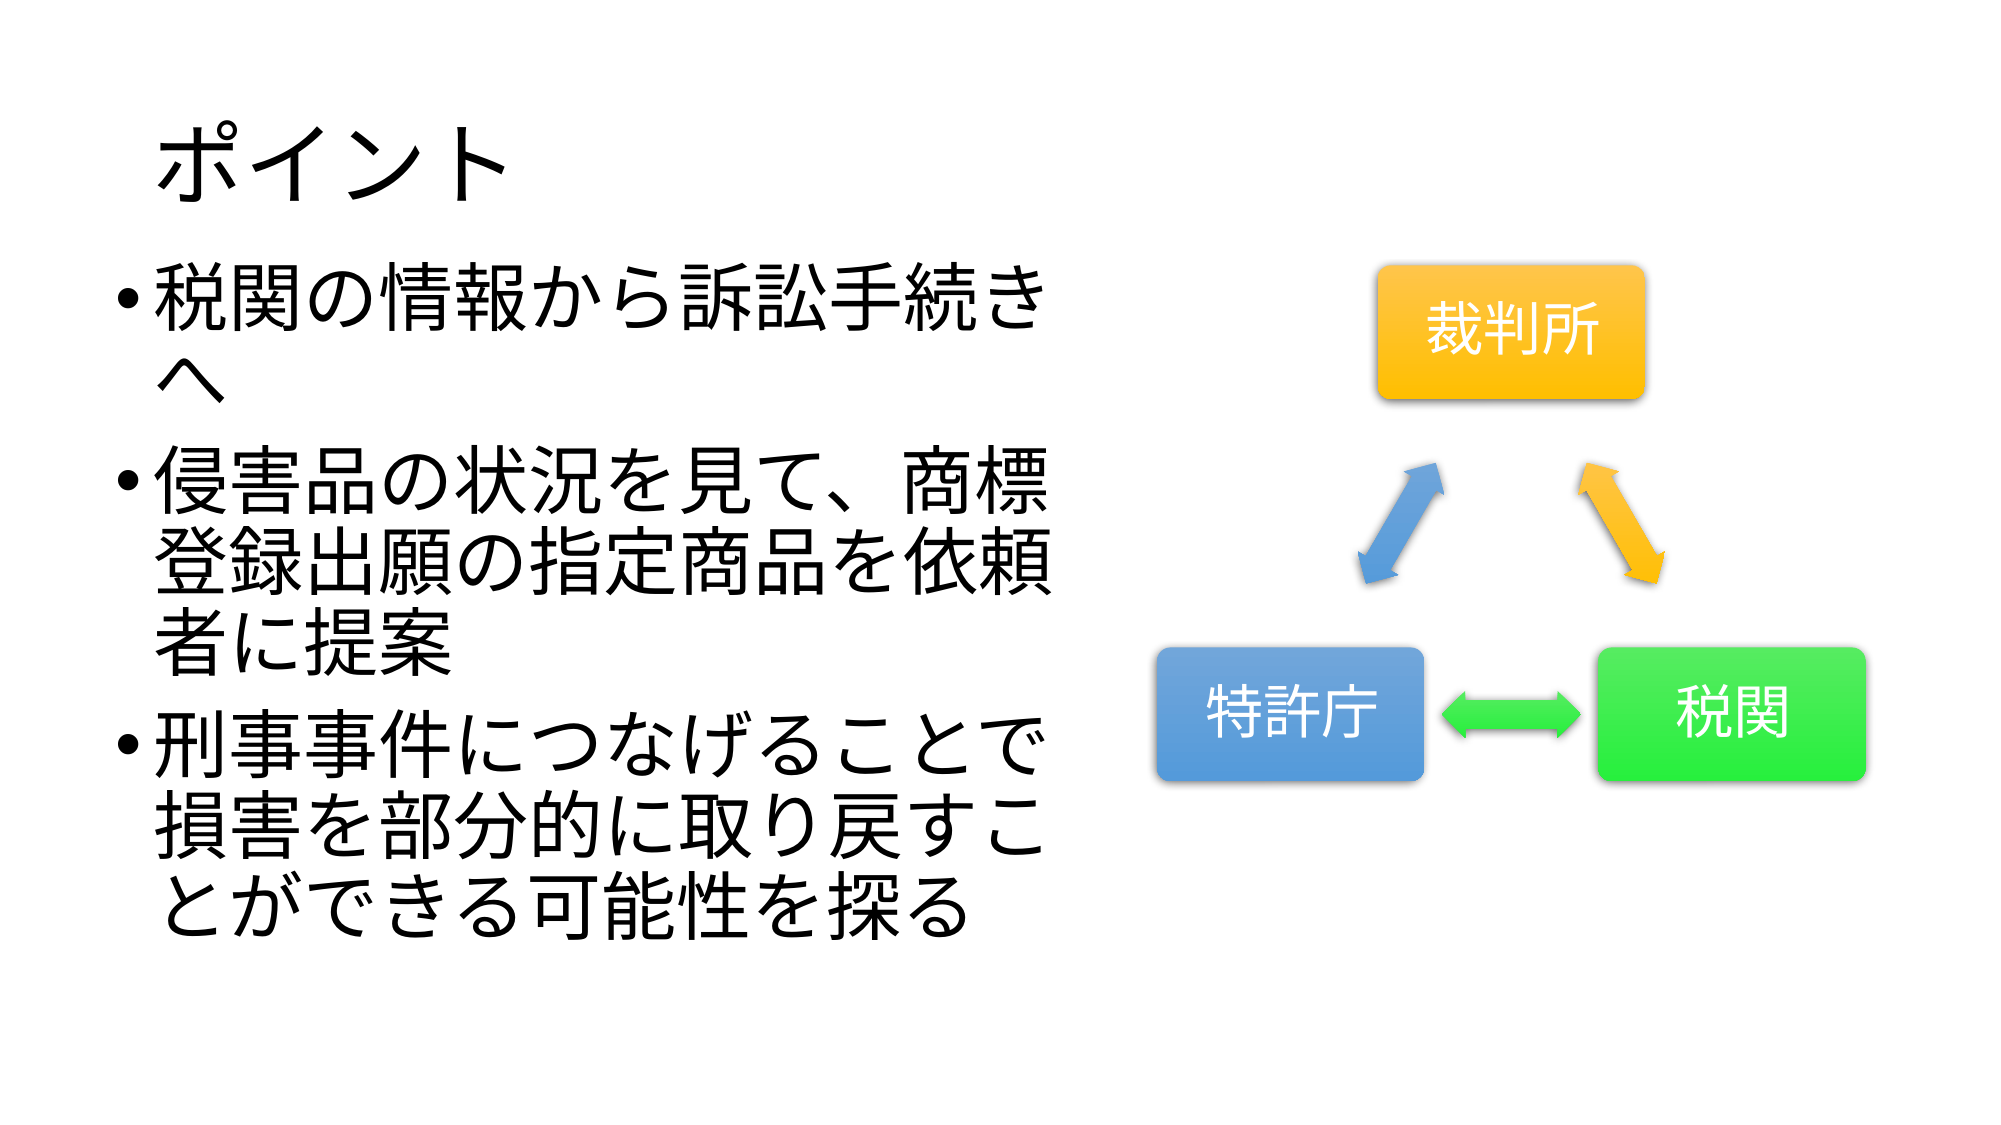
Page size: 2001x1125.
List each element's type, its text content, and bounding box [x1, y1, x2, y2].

list 税関の情報から訴訟手続きへ 侵害品の状況を見て、商標登録出願の指定商品を依頼者に提案 刑事事件につなげることで損害を部分的に取り戻すことができる可能性を探る [100, 253, 1074, 968]
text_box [1090, 265, 1932, 782]
title ポイント [137, 59, 1863, 278]
